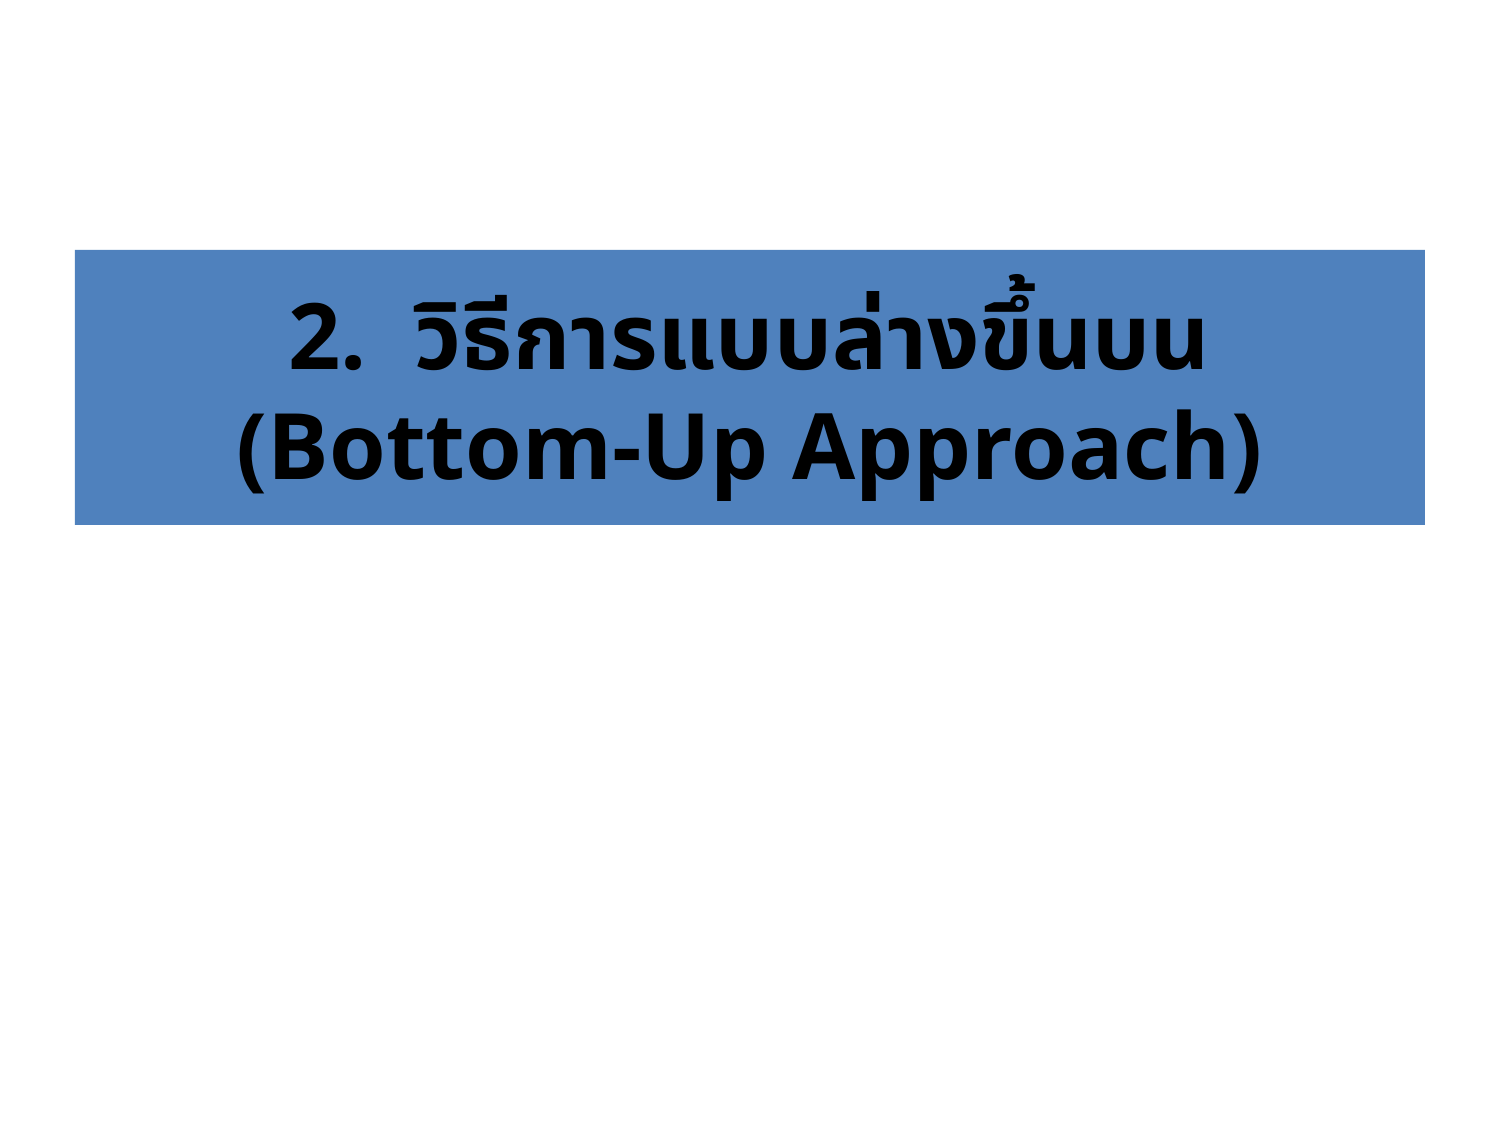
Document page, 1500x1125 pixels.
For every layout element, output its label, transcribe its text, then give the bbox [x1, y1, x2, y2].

text_box 2. วิธีการแบบล่างขึ้นบน (Bottom-Up Approach) [74, 249, 1425, 525]
